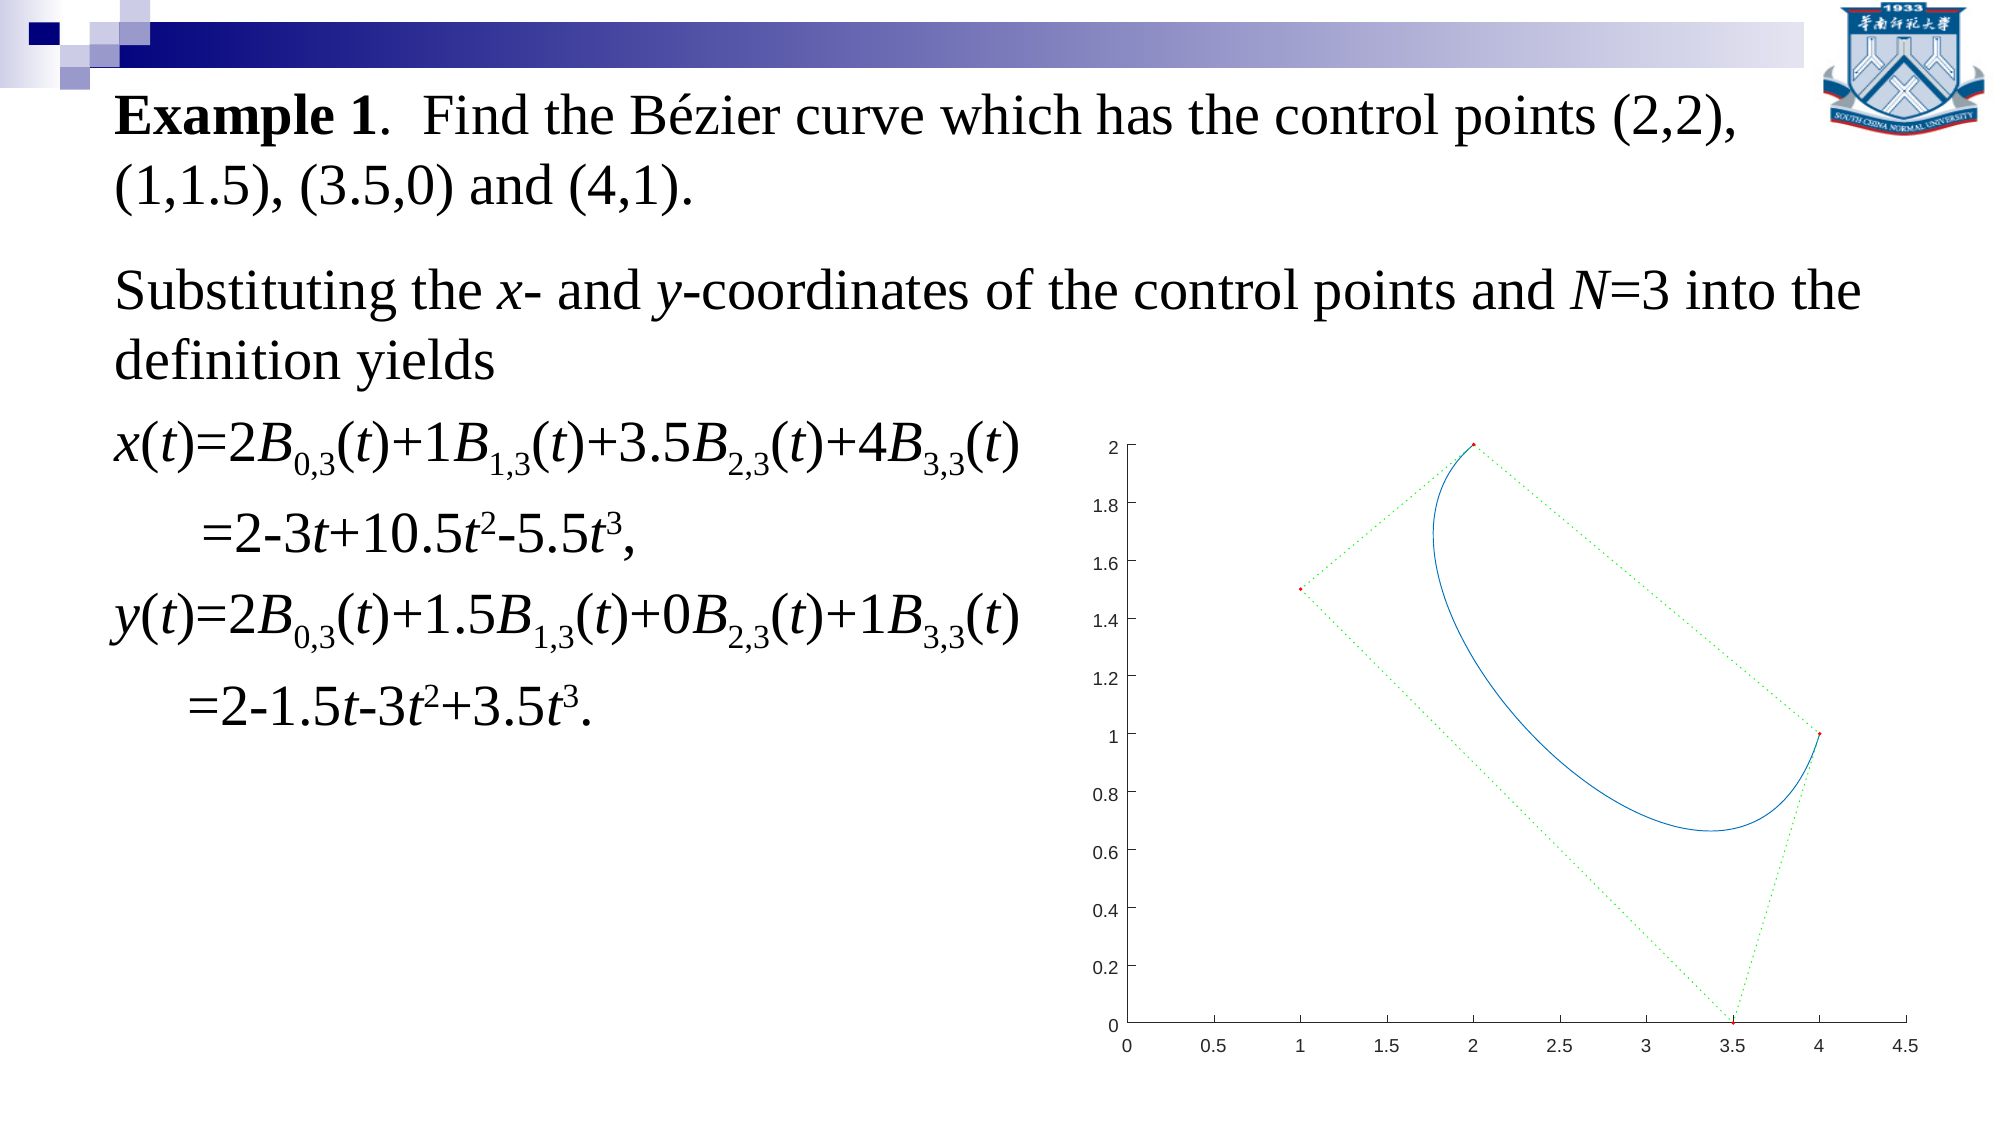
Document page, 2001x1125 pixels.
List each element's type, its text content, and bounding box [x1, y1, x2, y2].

picture [1804, 0, 2000, 142]
picture [997, 390, 2000, 1100]
list Substituting the x- and y-coordinates of the control points and N=3 into the definition yields x(t)=2B0,3(t)+1B1,3(t)+3.5B2,3(t)+4B3,3(t) =2-3t+10.5t2-5.5t3, y(t)=2B0,3(t)+1.5B1,3(t)+0B2,3(t)+1B3,3(t) =2-1.5t-3t2+3.5t3. [99, 243, 1900, 1047]
title Example 1. Find the Bézier curve which has the control points (2,2), (1,1.5), (3.5,0) and (4,1). [99, 68, 1900, 233]
